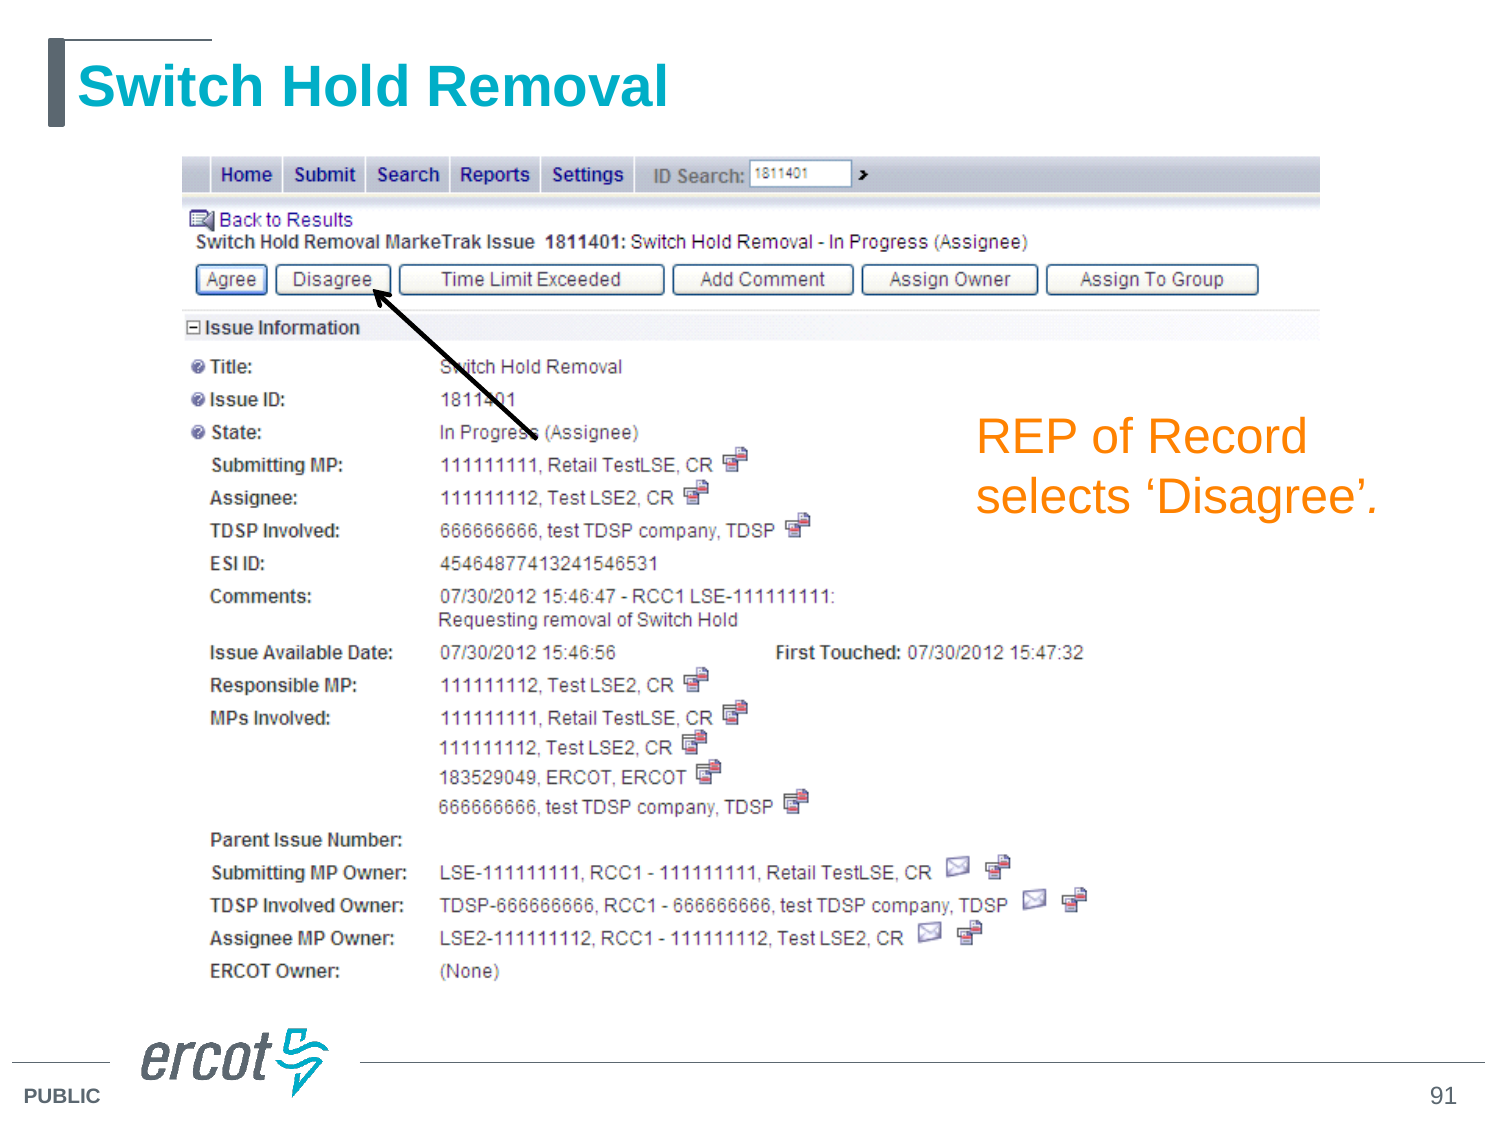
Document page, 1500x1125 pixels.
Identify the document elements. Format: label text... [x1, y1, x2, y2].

picture [137, 1024, 332, 1100]
text_box REP of Record selects ‘Disagree’. [1325, 396, 1400, 531]
title Switch Hold Removal [62, 40, 1450, 125]
slide_number 91 [1400, 1076, 1488, 1113]
picture [180, 149, 1320, 990]
